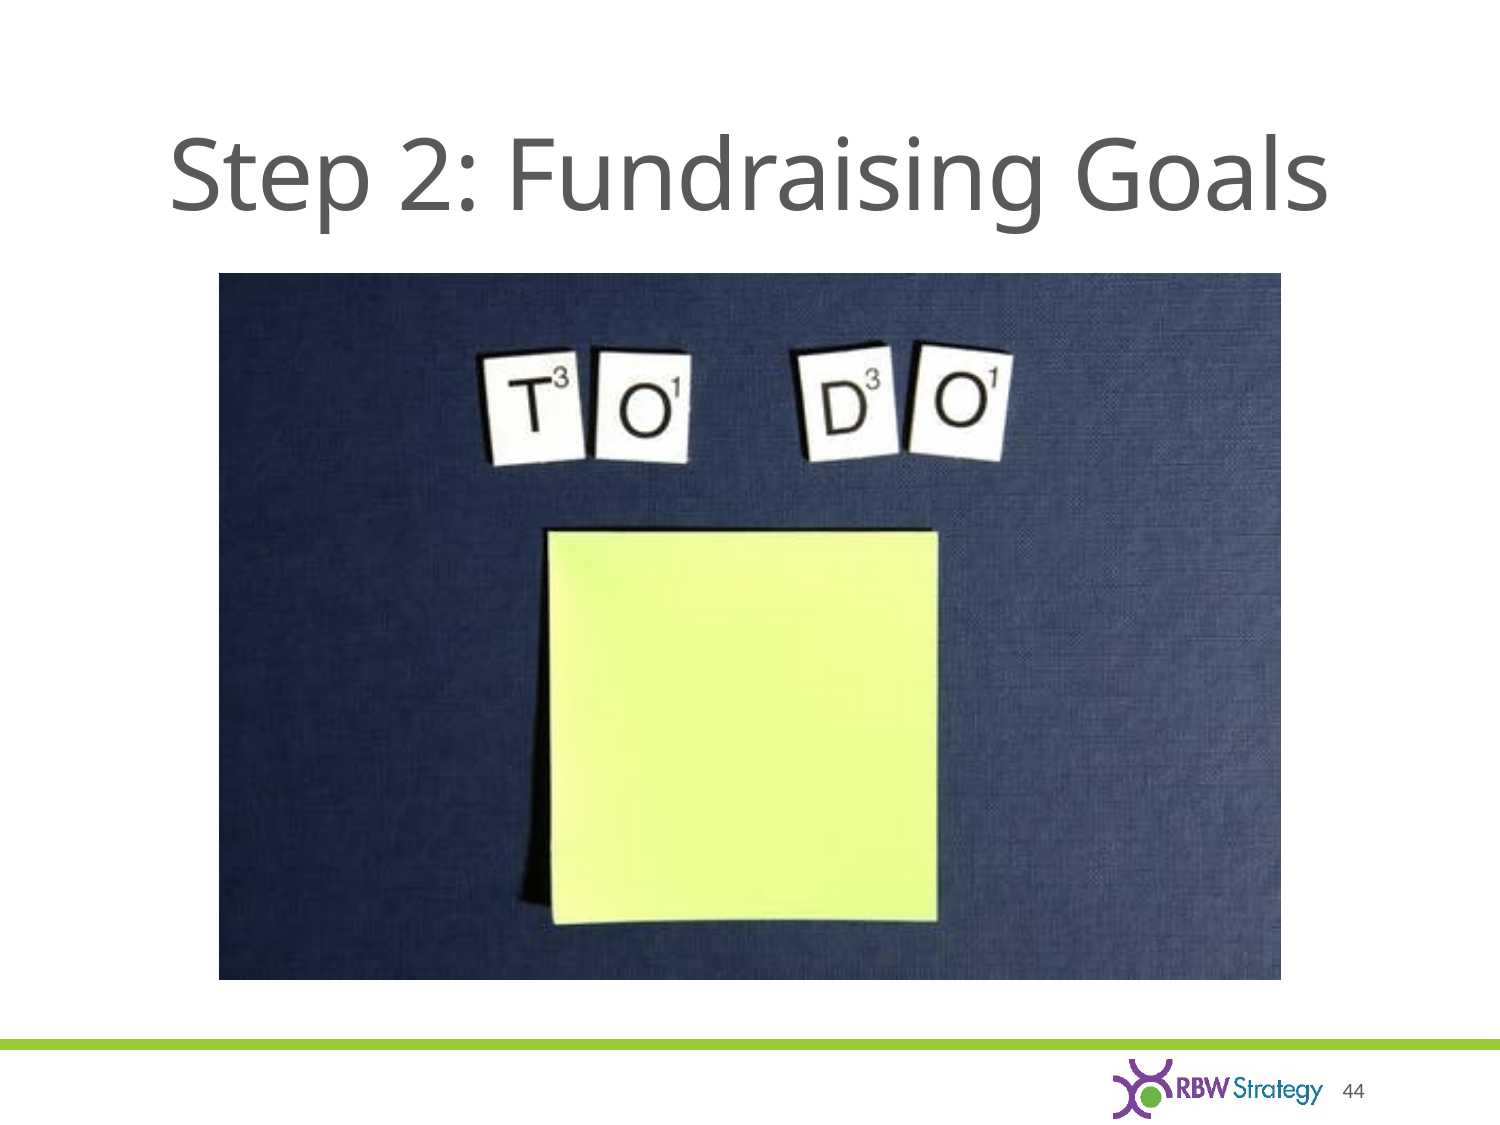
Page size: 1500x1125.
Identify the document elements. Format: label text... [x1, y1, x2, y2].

picture [1113, 1059, 1218, 1119]
picture [218, 272, 1281, 981]
slide_number 44 [1218, 1059, 1380, 1120]
title Step 2: Fundraising Goals [0, 0, 1500, 238]
